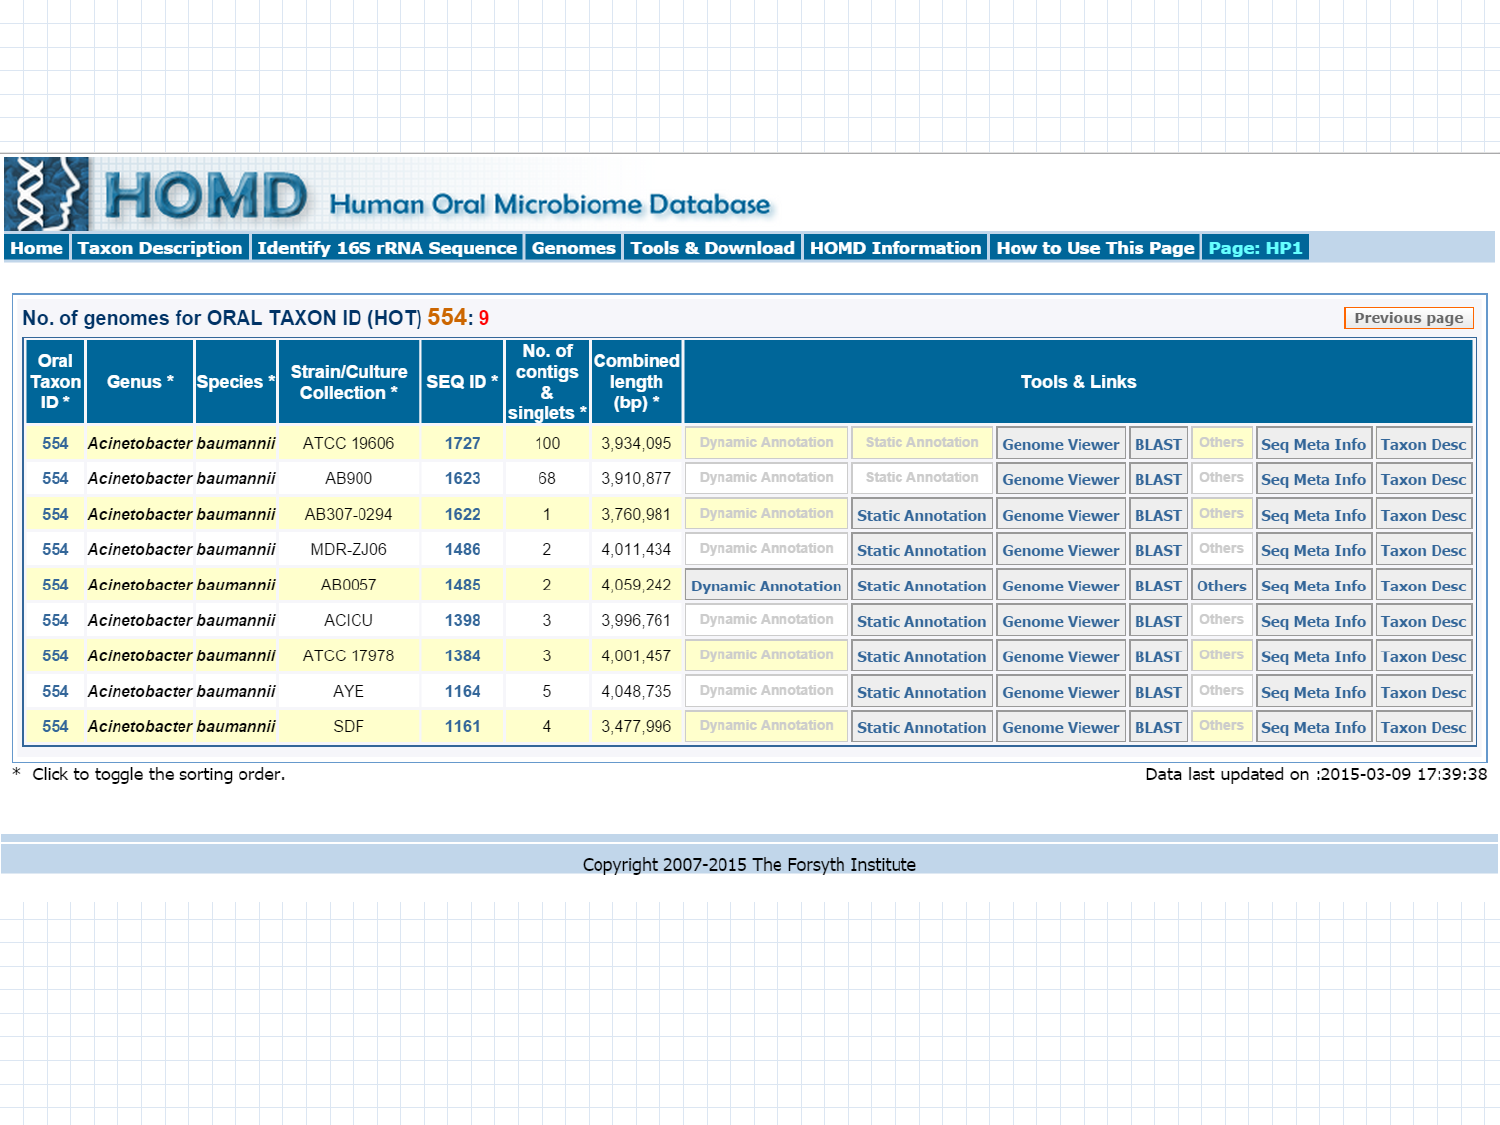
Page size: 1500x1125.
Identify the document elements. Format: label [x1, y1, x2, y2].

picture [0, 152, 1500, 903]
